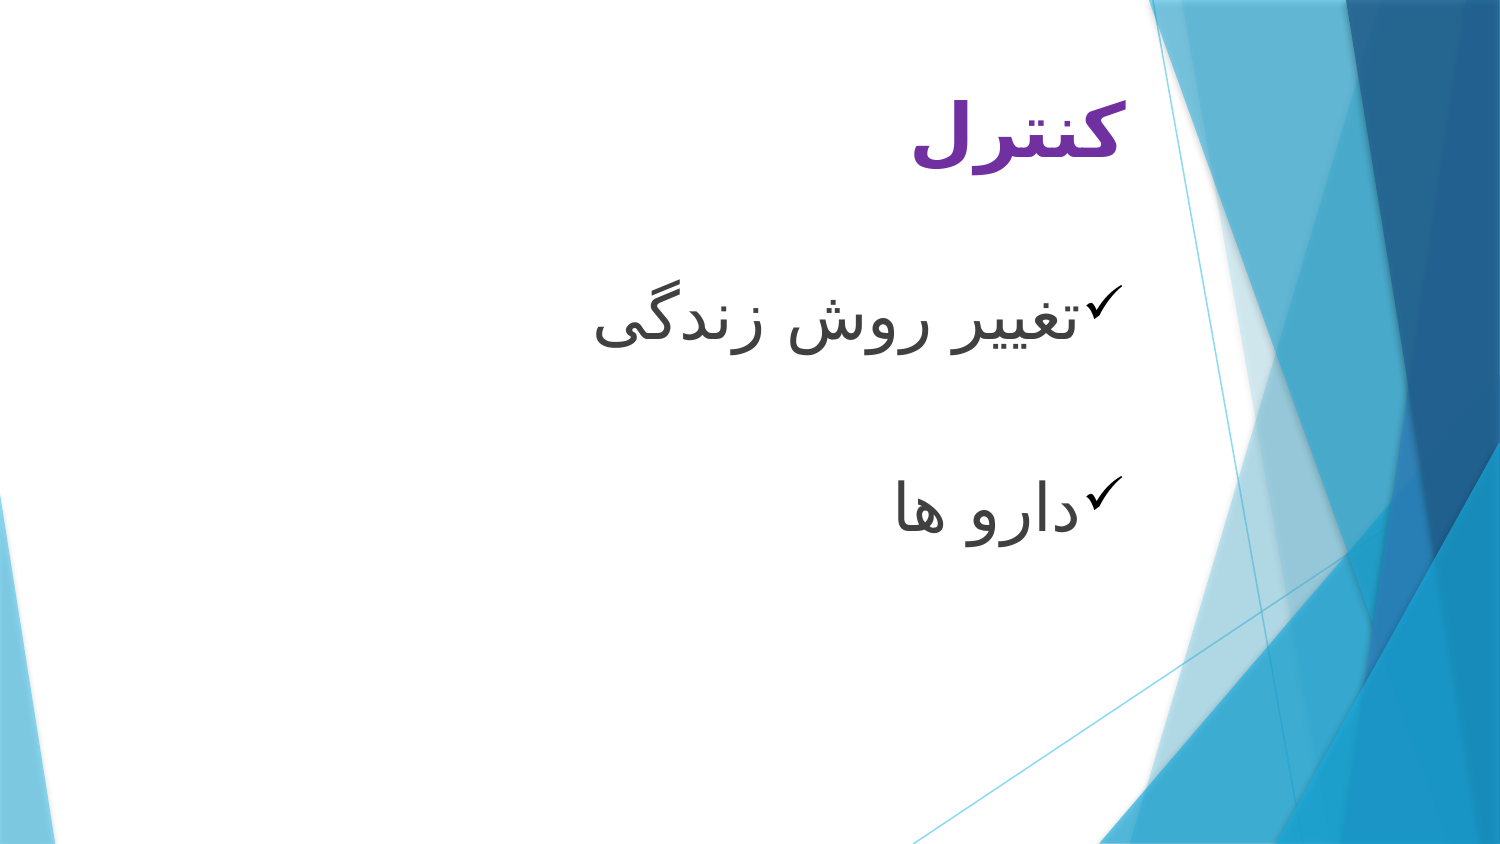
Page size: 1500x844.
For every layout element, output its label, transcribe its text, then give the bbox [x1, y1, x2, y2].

list تغییر روش زندگی دارو ها [83, 265, 1141, 744]
title کنترل [83, 75, 1141, 238]
